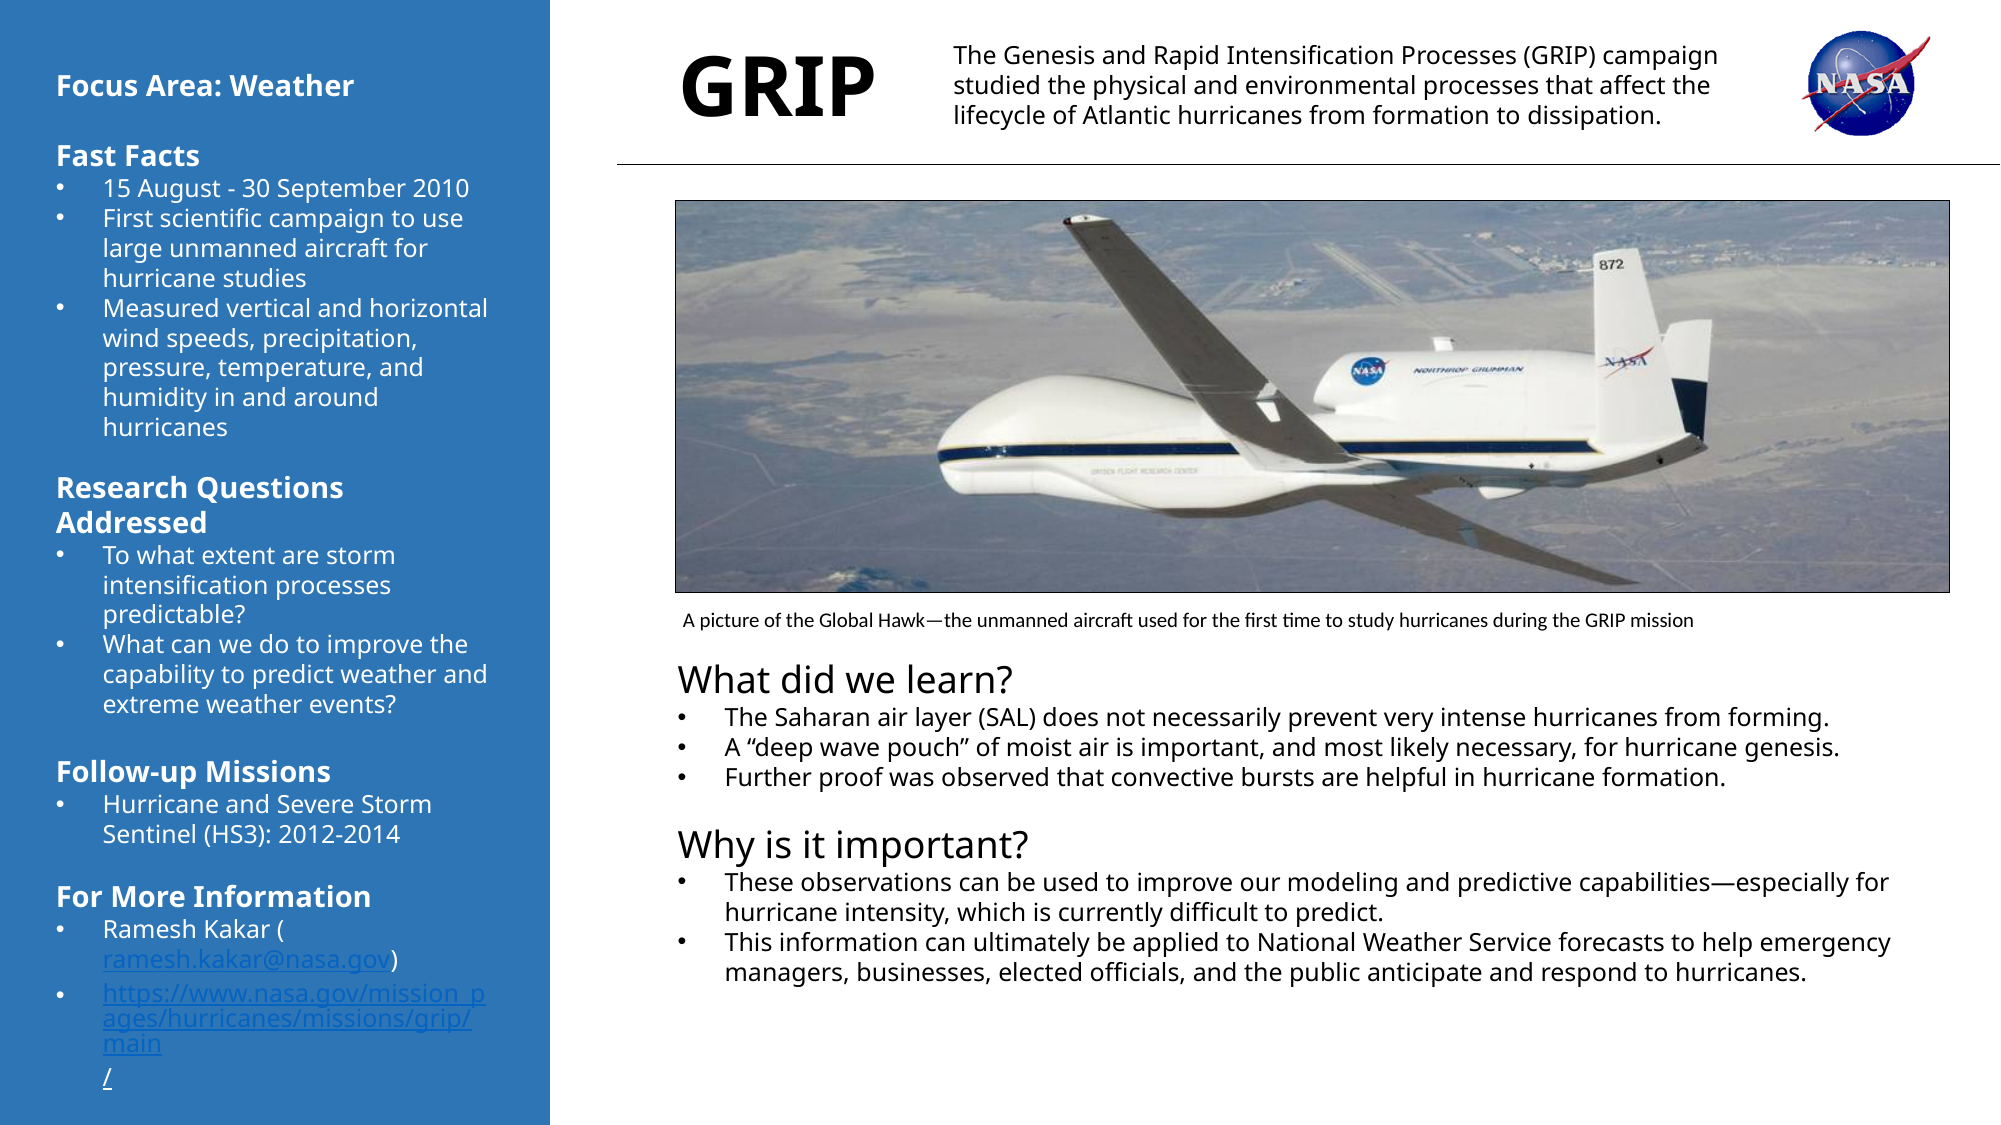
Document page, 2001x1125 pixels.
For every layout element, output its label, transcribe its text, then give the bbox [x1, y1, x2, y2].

text_box What did we learn? The Saharan air layer (SAL) does not necessarily prevent very intense hurricanes from forming. A “deep wave pouch” of moist air is important, and most likely necessary, for hurricane genesis. Further proof was observed that convective bursts are helpful in hurricane formation. Why is it important? These observations can be used to improve our modeling and predictive capabilities—especially for hurricane intensity, which is currently difficult to predict. This information can ultimately be applied to National Weather Service forecasts to help emergency managers, businesses, elected officials, and the public anticipate and respond to hurricanes. [663, 649, 1950, 1084]
picture [675, 200, 1950, 593]
text_box A picture of the Global Hawk—the unmanned aircraft used for the first time to study hurricanes during the GRIP mission [668, 599, 1930, 640]
text_box GRIP [663, 25, 909, 141]
text_box Focus Area: Weather Fast Facts 15 August - 30 September 2010 First scientific campaign to use large unmanned aircraft for hurricane studies Measured vertical and horizontal wind speeds, precipitation, pressure, temperature, and humidity in and around hurricanes Research Questions Addressed To what extent are storm intensification processes predictable? What can we do to improve the capability to predict weather and extreme weather events? Follow-up Missions Hurricane and Severe Storm Sentinel (HS3): 2012-2014 For More Information Ramesh Kakar (ramesh.kakar@nasa.gov) https://www.nasa.gov/mission_pages/hurricanes/missions/grip/main/ [41, 60, 509, 1111]
picture [1793, 24, 1931, 142]
text_box The Genesis and Rapid Intensification Processes (GRIP) campaign studied the physical and environmental processes that affect the lifecycle of Atlantic hurricanes from formation to dissipation. [938, 32, 1740, 138]
text_box [0, 0, 551, 1125]
